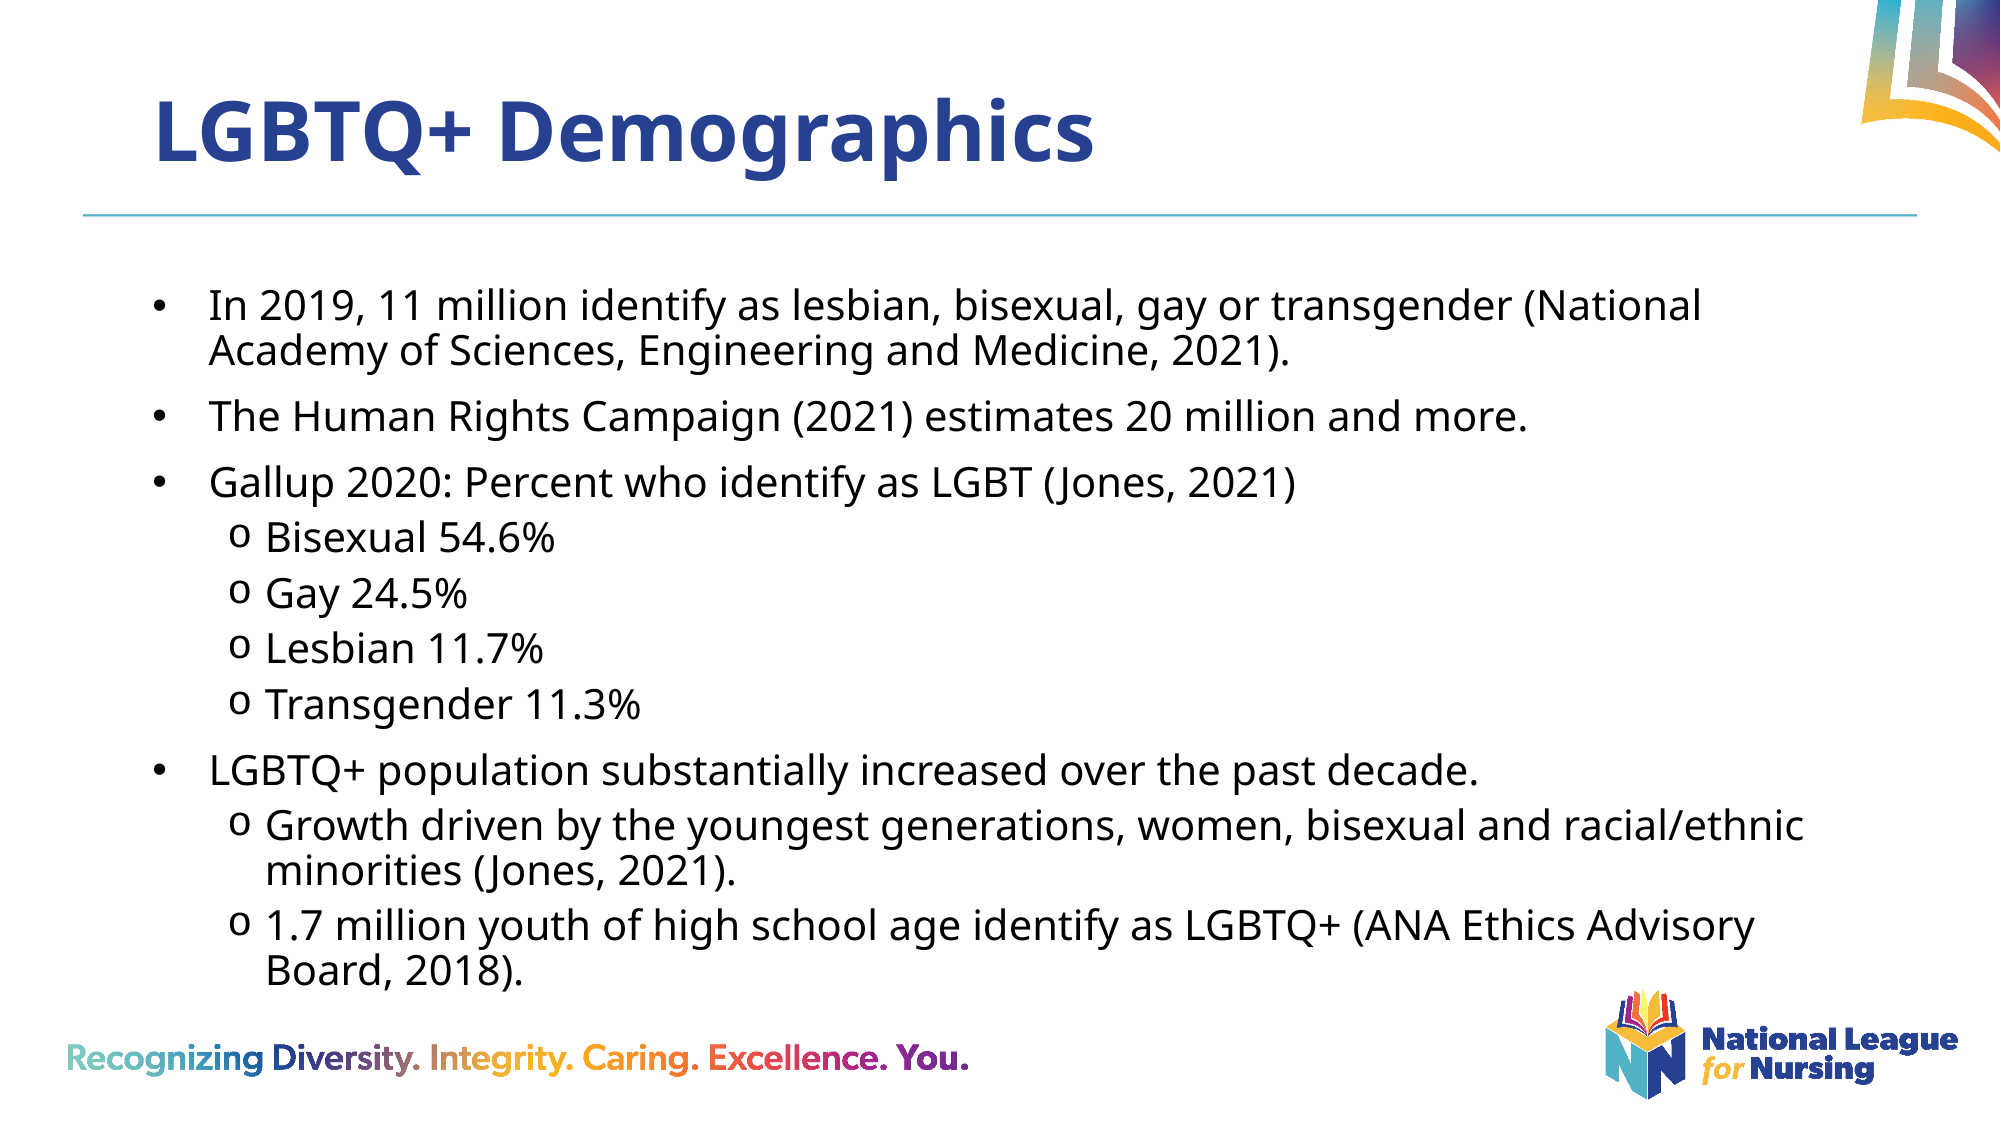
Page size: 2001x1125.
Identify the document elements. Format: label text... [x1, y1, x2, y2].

list In 2019, 11 million identify as lesbian, bisexual, gay or transgender (National Academy of Sciences, Engineering and Medicine, 2021). The Human Rights Campaign (2021) estimates 20 million and more. Gallup 2020: Percent who identify as LGBT (Jones, 2021) Bisexual 54.6% Gay 24.5% Lesbian 11.7% Transgender 11.3% LGBTQ+ population substantially increased over the past decade. Growth driven by the youngest generations, women, bisexual and racial/ethnic minorities (Jones, 2021). 1.7 million youth of high school age identify as LGBTQ+ (ANA Ethics Advisory Board, 2018). [137, 277, 1863, 992]
title LGBTQ+ Demographics [137, 82, 1863, 192]
picture [0, 0, 2000, 1125]
